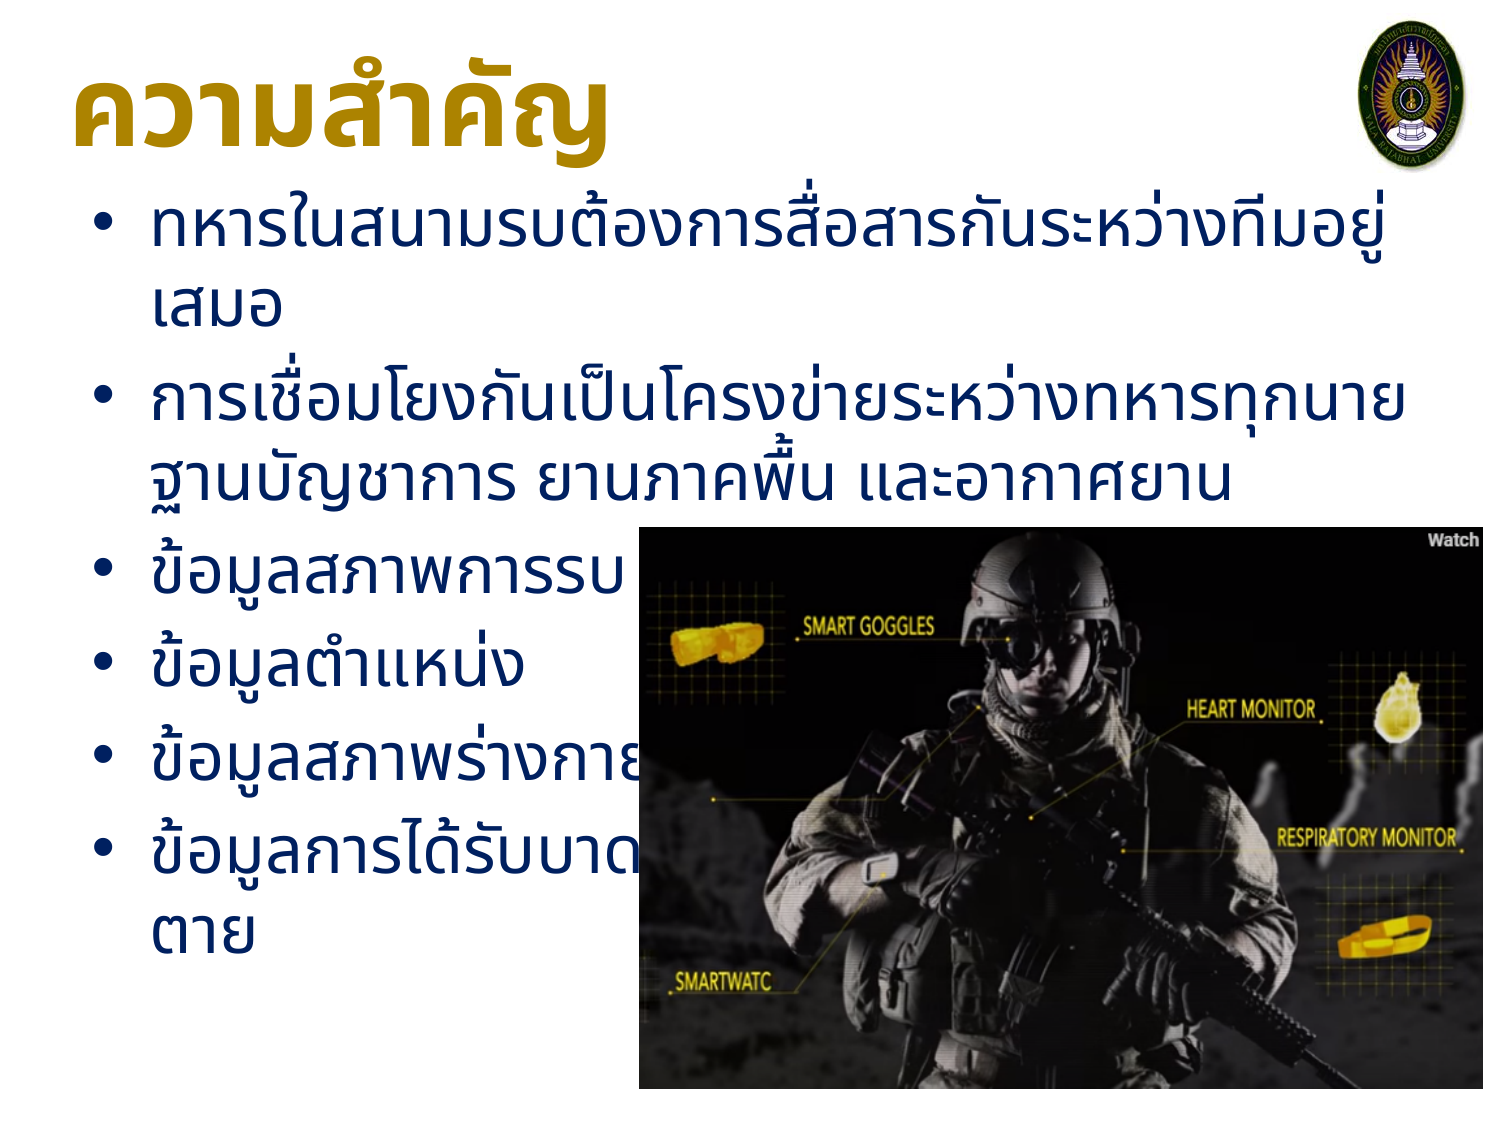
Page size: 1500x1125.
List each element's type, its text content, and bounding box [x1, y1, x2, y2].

title ความสำคัญ [53, 7, 1247, 197]
text_box ทหารในสนามรบต้องการสื่อสารกันระหว่างทีมอยู่เสมอ การเชื่อมโยงกันเป็นโครงข่ายระหว่างทหารทุกนาย ฐานบัญชาการ ยานภาคพื้น และอากาศยาน ข้อมูลสภาพการรบ จากล้อง ข้อมูลตำแหน่ง ข้อมูลสภาพร่างกาย ข้อมูลการได้รับบาดเจ็บ หรือ ตาย [76, 172, 1436, 1024]
picture [639, 526, 1483, 1090]
picture [1328, 13, 1495, 173]
